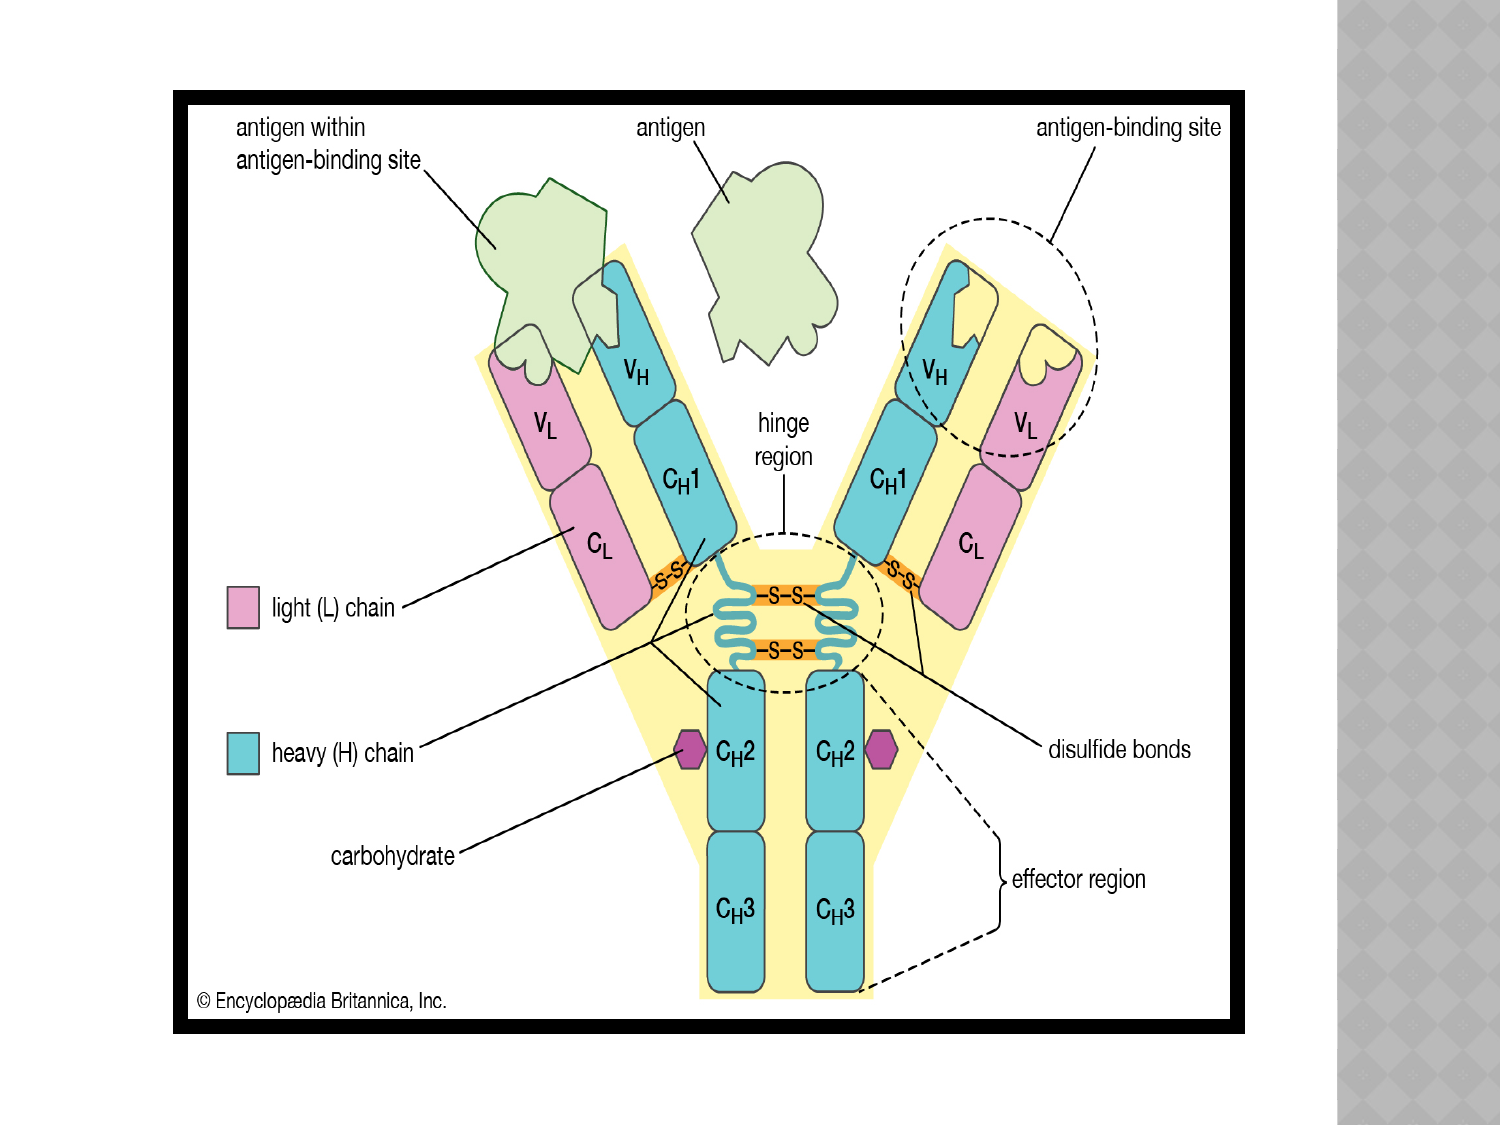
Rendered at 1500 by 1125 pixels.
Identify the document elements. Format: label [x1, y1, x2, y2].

picture [187, 104, 1231, 1020]
